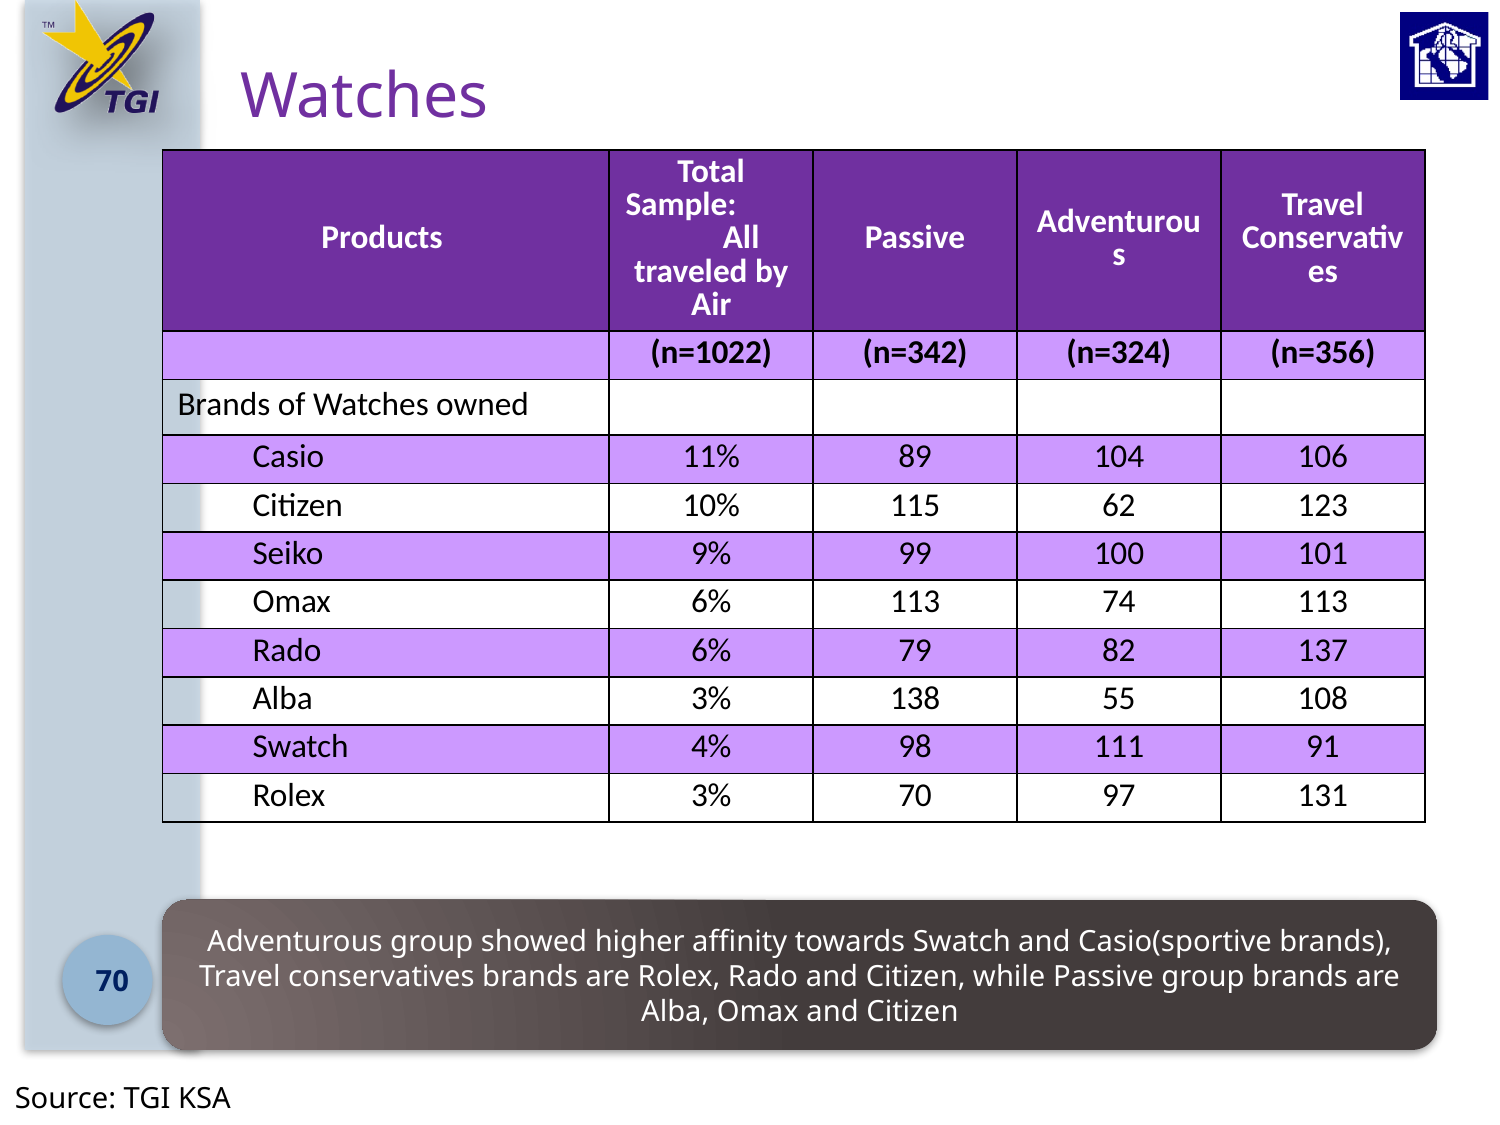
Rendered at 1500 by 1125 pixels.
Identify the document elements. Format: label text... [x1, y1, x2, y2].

table_cell Omax [163, 581, 608, 628]
table_cell Alba [163, 678, 608, 724]
table_cell Citizen [163, 484, 608, 531]
table_cell 101 [1222, 533, 1424, 579]
table_cell 99 [814, 533, 1016, 579]
table_cell (n=356) [1222, 332, 1424, 379]
table_cell [610, 380, 812, 434]
table_header Passive [814, 151, 1016, 330]
title Watches [225, 45, 1300, 138]
table_cell Rolex [163, 774, 608, 821]
table_cell 79 [814, 629, 1016, 676]
table_cell Seiko [163, 533, 608, 579]
table_cell [814, 380, 1016, 434]
table_cell 108 [1222, 678, 1424, 724]
table_cell 11% [610, 436, 812, 483]
table_header Travel Conservatives [1222, 151, 1424, 330]
table_cell 3% [610, 678, 812, 724]
table_cell Rado [163, 629, 608, 676]
table_cell 55 [1018, 678, 1220, 724]
table_cell 113 [814, 581, 1016, 628]
table_cell (n=1022) [610, 332, 812, 379]
table_cell 62 [1018, 484, 1220, 531]
table_cell 70 [814, 774, 1016, 821]
table_cell 131 [1222, 774, 1424, 821]
picture [1400, 12, 1489, 100]
table_cell 74 [1018, 581, 1220, 628]
table_header Products [163, 151, 608, 330]
picture [42, 0, 159, 113]
table_cell (n=342) [814, 332, 1016, 379]
table_cell 4% [610, 726, 812, 773]
table_cell 111 [1018, 726, 1220, 773]
table_cell 6% [610, 581, 812, 628]
table_cell 97 [1018, 774, 1220, 821]
table_cell 89 [814, 436, 1016, 483]
table_cell [163, 332, 608, 379]
table_cell (n=324) [1018, 332, 1220, 379]
table_cell 98 [814, 726, 1016, 773]
table_cell [1018, 380, 1220, 434]
table_cell 10% [610, 484, 812, 531]
table_cell 91 [1222, 726, 1424, 773]
table_cell Casio [163, 436, 608, 483]
table_cell 138 [814, 678, 1016, 724]
table_cell 100 [1018, 533, 1220, 579]
table_cell [1222, 380, 1424, 434]
table_cell 115 [814, 484, 1016, 531]
table_cell 82 [1018, 629, 1220, 676]
text_box Source: TGI KSA [0, 1071, 638, 1122]
table_cell 123 [1222, 484, 1424, 531]
table_cell Swatch [163, 726, 608, 773]
table_cell 137 [1222, 629, 1424, 676]
table_cell Brands of Watches owned [163, 380, 608, 434]
table_cell 9% [610, 533, 812, 579]
table_cell 6% [610, 629, 812, 676]
table_header Total Sample: All traveled by Air [610, 151, 812, 330]
table_cell 3% [610, 774, 812, 821]
table_cell 113 [1222, 581, 1424, 628]
text_box Adventurous group showed higher affinity towards Swatch and Casio(sportive brands), Travel conservatives brands are Rolex, Rado and Citizen, while Passive group brands are Alba, Omax and Citizen [162, 899, 1438, 1050]
table_cell 104 [1018, 436, 1220, 483]
table_cell 106 [1222, 436, 1424, 483]
table_header Adventurous [1018, 151, 1220, 330]
slide_number 70 [62, 939, 155, 1025]
